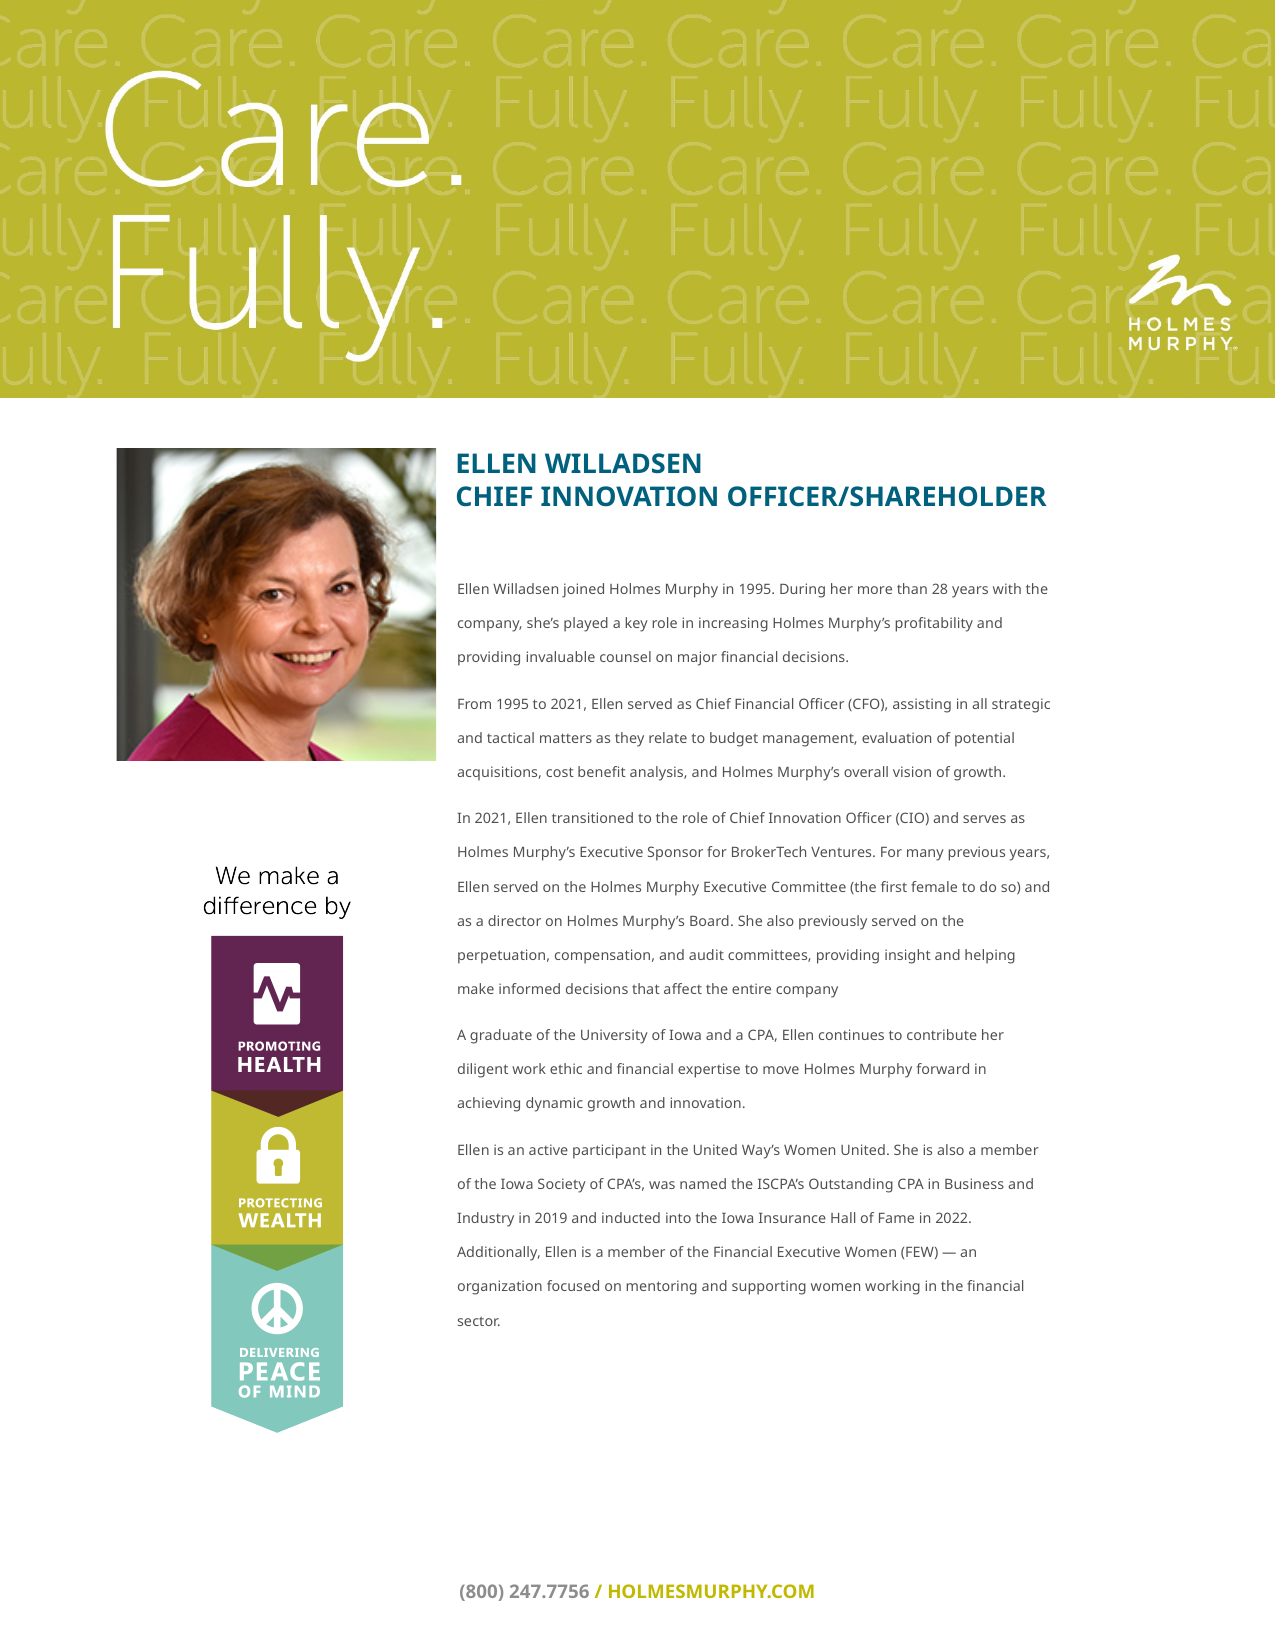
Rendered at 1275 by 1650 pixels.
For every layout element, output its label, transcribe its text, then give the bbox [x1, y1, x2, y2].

text_box Ellen Willadsen joined Holmes Murphy in 1995. During her more than 28 years with the company, she’s played a key role in increasing Holmes Murphy’s profitability and providing invaluable counsel on major financial decisions. From 1995 to 2021, Ellen served as Chief Financial Officer (CFO), assisting in all strategic and tactical matters as they relate to budget management, evaluation of potential acquisitions, cost benefit analysis, and Holmes Murphy’s overall vision of growth. In 2021, Ellen transitioned to the role of Chief Innovation Officer (CIO) and serves as Holmes Murphy’s Executive Sponsor for BrokerTech Ventures. For many previous years, Ellen served on the Holmes Murphy Executive Committee (the first female to do so) and as a director on Holmes Murphy’s Board. She also previously served on the perpetuation, compensation, and audit committees, providing insight and helping make informed decisions that affect the entire company A graduate of the University of Iowa and a CPA, Ellen continues to contribute her diligent work ethic and financial expertise to move Holmes Murphy forward in achieving dynamic growth and innovation. Ellen is an active participant in the United Way’s Women United. She is also a member of the Iowa Society of CPA’s, was named the ISCPA’s Outstanding CPA in Business and Industry in 2019 and inducted into the Iowa Insurance Hall of Fame in 2022. Additionally, Ellen is a member of the Financial Executive Women (FEW) — an organization focused on mentoring and supporting women working in the financial sector. [442, 565, 1069, 1393]
picture [0, 0, 1275, 399]
picture [116, 447, 437, 761]
picture [142, 862, 410, 1434]
title ELLEN WILLADSEN CHIEF INNOVATION OFFICER/SHAREHOLDER [436, 437, 1275, 521]
text_box (800) 247.7756 / HOLMESMURPHY.COM [355, 1556, 920, 1625]
